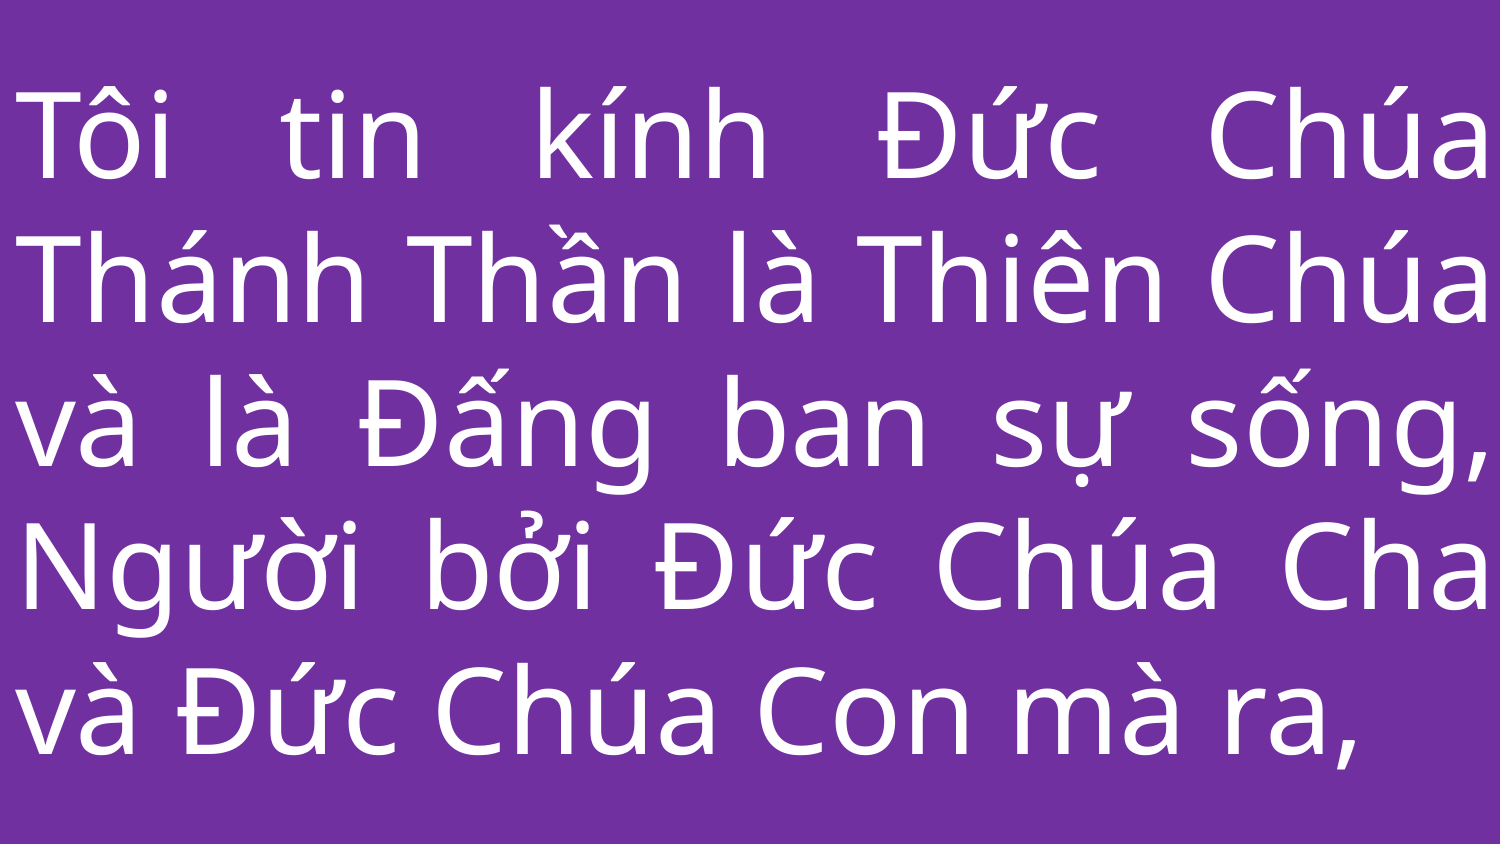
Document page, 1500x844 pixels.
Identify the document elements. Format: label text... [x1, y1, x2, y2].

title Tôi tin kính Đức Chúa Thánh Thần là Thiên Chúa và là Đấng ban sự sống, Người bởi Đức Chúa Cha và Đức Chúa Con mà ra, [0, 0, 1500, 844]
